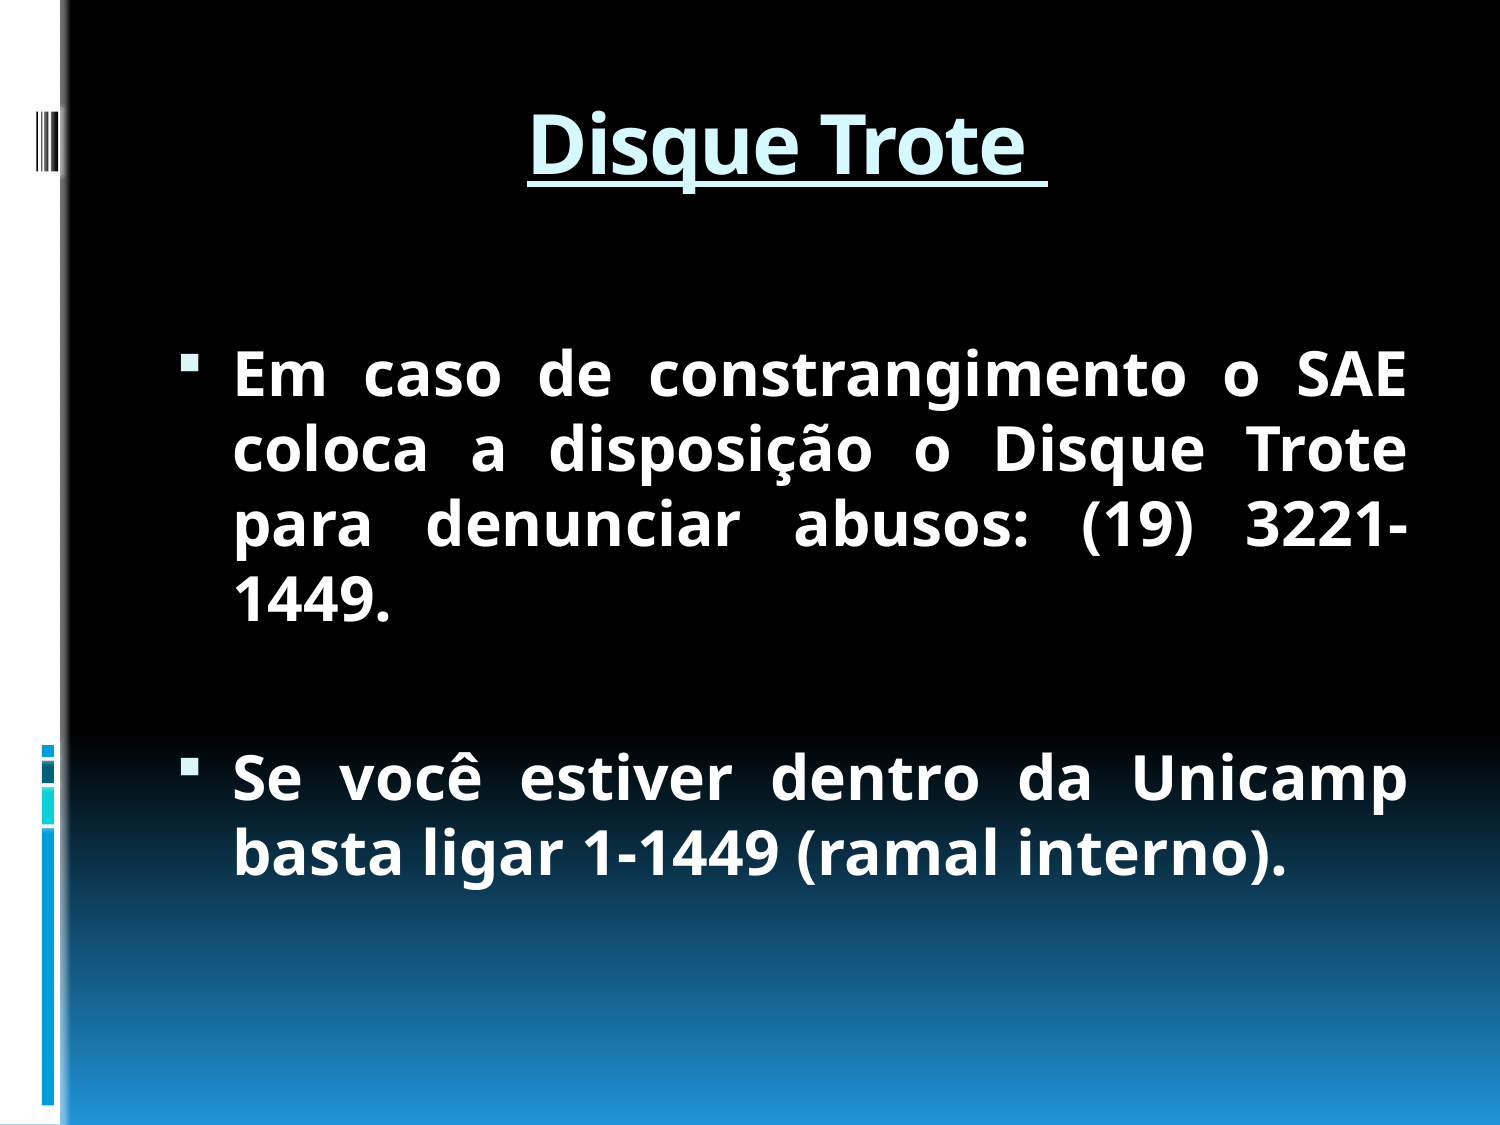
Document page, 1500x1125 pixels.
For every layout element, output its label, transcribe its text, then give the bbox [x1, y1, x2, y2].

list Em caso de constrangimento o SAE coloca a disposição o Disque Trote para denunciar abusos: (19) 3221-1449. Se você estiver dentro da Unicamp basta ligar 1-1449 (ramal interno). [150, 326, 1425, 1043]
title Disque Trote [150, 83, 1425, 234]
